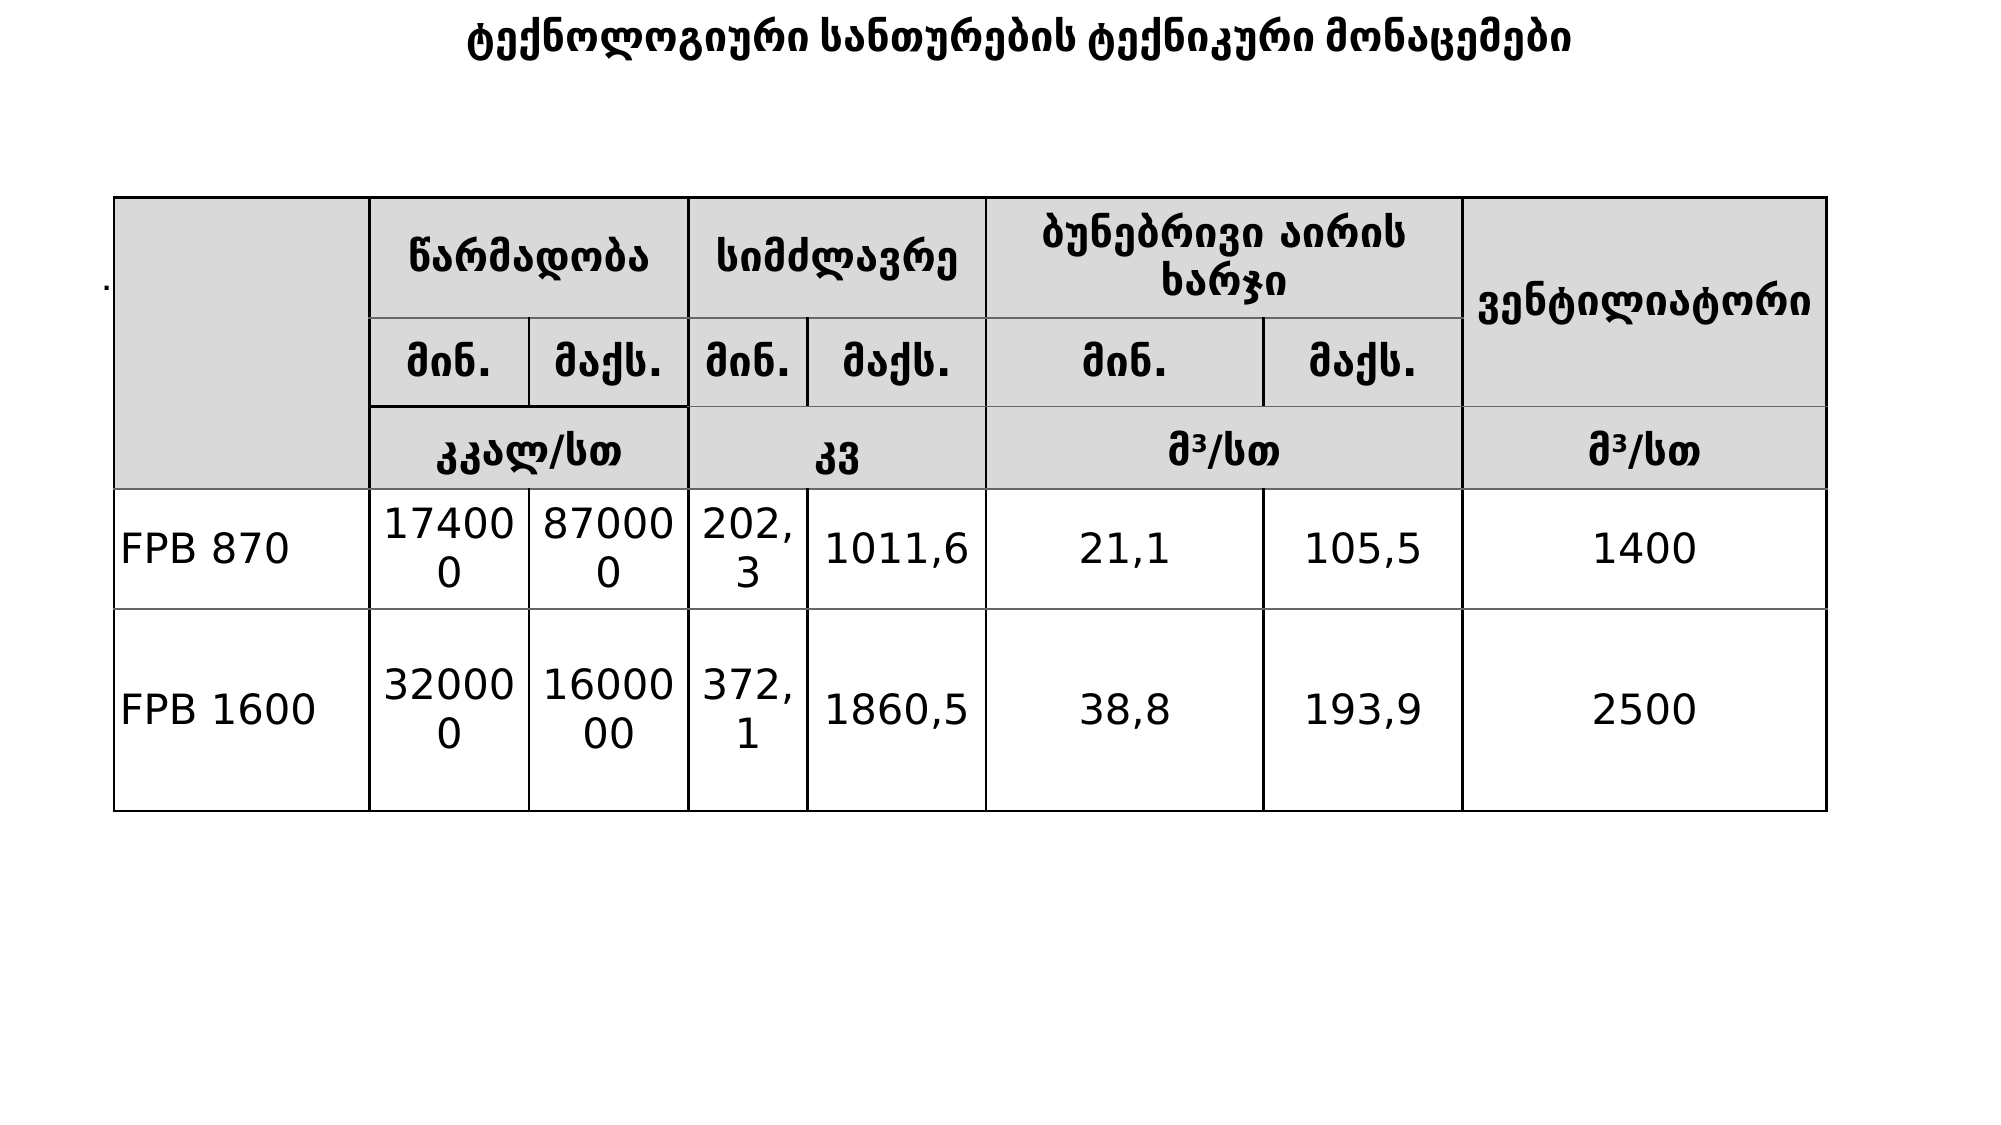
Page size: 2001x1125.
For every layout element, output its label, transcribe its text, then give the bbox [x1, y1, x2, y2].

table_cell მაქს. [809, 319, 985, 406]
table_cell 320000 [371, 610, 528, 810]
table_cell 1011,6 [809, 490, 985, 608]
table_cell კკალ/სთ [371, 408, 687, 488]
table_cell მაქს. [1265, 319, 1461, 406]
text_box . [87, 260, 113, 303]
table_cell კვ [690, 407, 985, 488]
table_cell მაქს. [530, 319, 687, 405]
table_cell მინ. [987, 319, 1262, 406]
table_cell მინ. [690, 319, 806, 406]
table_cell 21,1 [987, 490, 1262, 608]
table_cell 870000 [530, 490, 687, 608]
table_cell 193,9 [1265, 610, 1461, 810]
table_cell 38,8 [987, 610, 1262, 810]
table_cell 105,5 [1265, 490, 1461, 608]
table_cell მ3/სთ [987, 407, 1461, 488]
table_header ვენტილიატორი [1464, 199, 1825, 406]
table_cell მ3/სთ [1464, 407, 1825, 488]
table_header წარმადობა [371, 199, 687, 317]
table_cell 372,1 [690, 610, 806, 810]
table_header [115, 199, 368, 488]
title ტექნოლოგიური სანთურების ტექნიკური მონაცემები [128, 0, 1911, 69]
table_cell 2500 [1464, 610, 1825, 810]
table_cell 202,3 [690, 490, 806, 608]
table_cell 174000 [371, 490, 528, 608]
table_header ბუნებრივი აირის ხარჯი [987, 199, 1461, 317]
table_header სიმძლავრე [690, 199, 985, 317]
table_cell FPB 1600 [115, 610, 368, 810]
table_cell 1400 [1464, 490, 1825, 608]
table_cell FPB 870 [115, 490, 368, 608]
table_cell 1600000 [530, 610, 687, 810]
table_cell 1860,5 [809, 610, 985, 810]
table_cell მინ. [371, 319, 528, 405]
